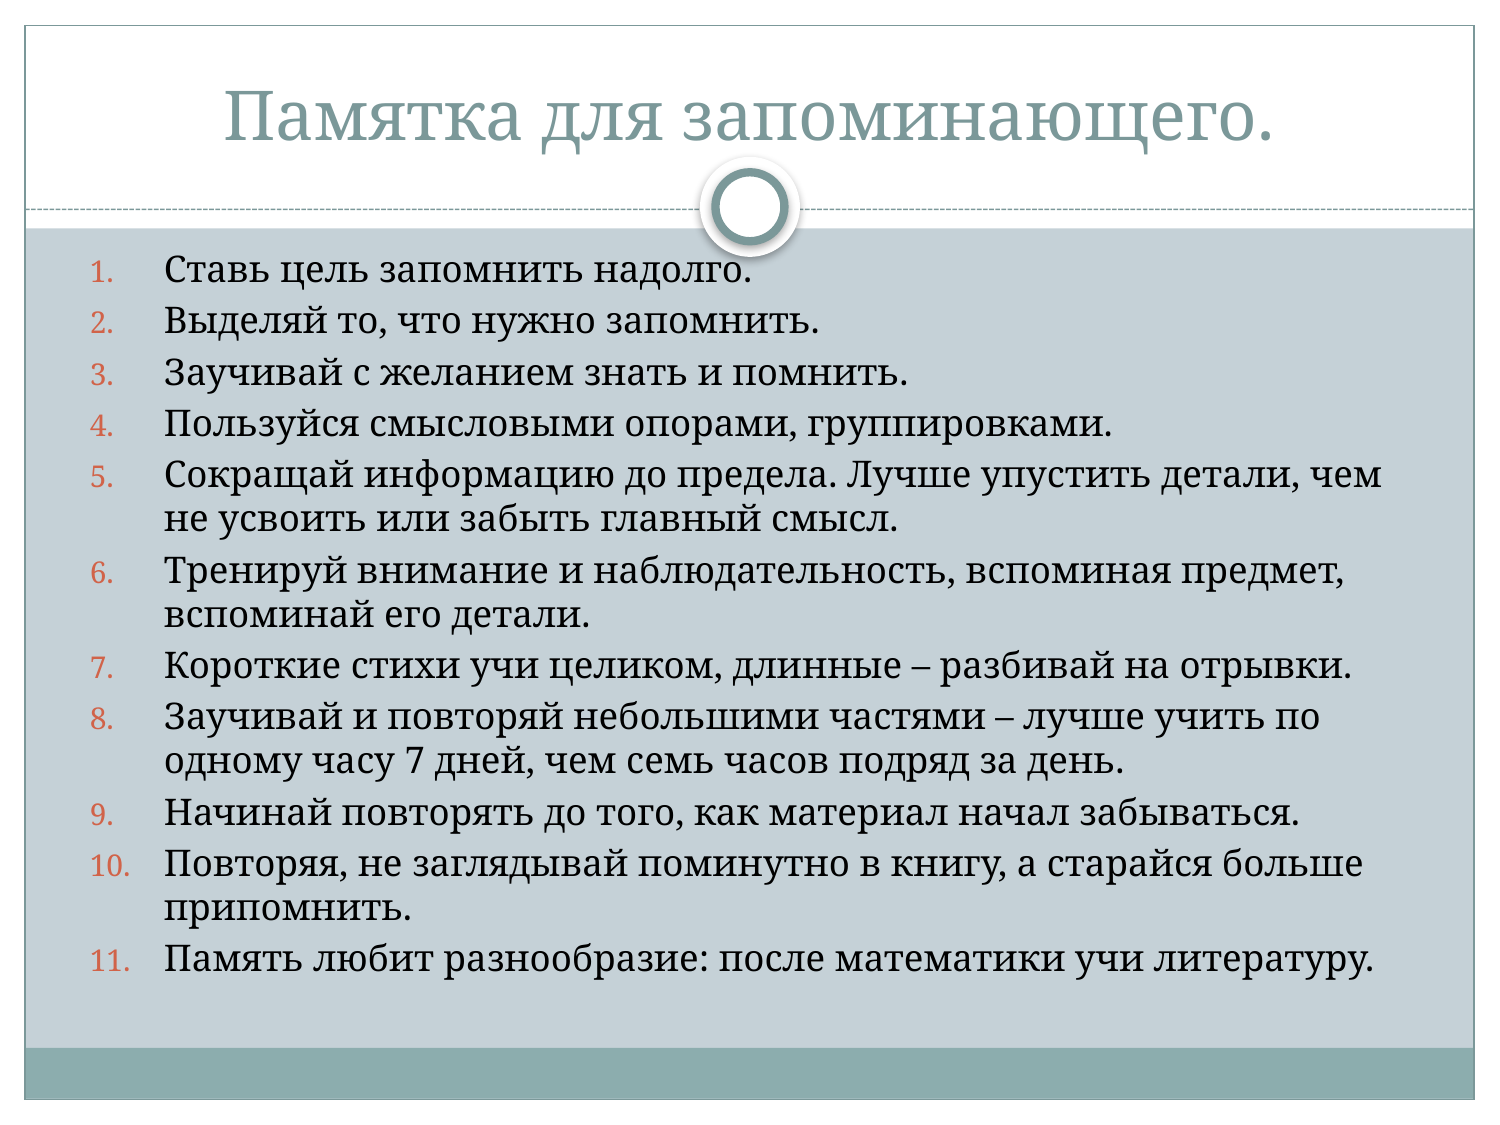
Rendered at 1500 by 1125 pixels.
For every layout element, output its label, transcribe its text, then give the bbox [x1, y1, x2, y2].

title Памятка для запоминающего. [49, 37, 1450, 162]
list Ставь цель запомнить надолго. Выделяй то, что нужно запомнить. Заучивай с желанием знать и помнить. Пользуйся смысловыми опорами, группировками. Сокращай информацию до предела. Лучше упустить детали, чем не усвоить или забыть главный смысл. Тренируй внимание и наблюдательность, вспоминая предмет, вспоминай его детали. Короткие стихи учи целиком, длинные – разбивай на отрывки. Заучивай и повторяй небольшими частями – лучше учить по одному часу 7 дней, чем семь часов подряд за день. Начинай повторять до того, как материал начал забываться. Повторяя, не заглядывай поминутно в книгу, а старайся больше припомнить. Память любит разнообразие: после математики учи литературу. [75, 199, 1425, 1055]
